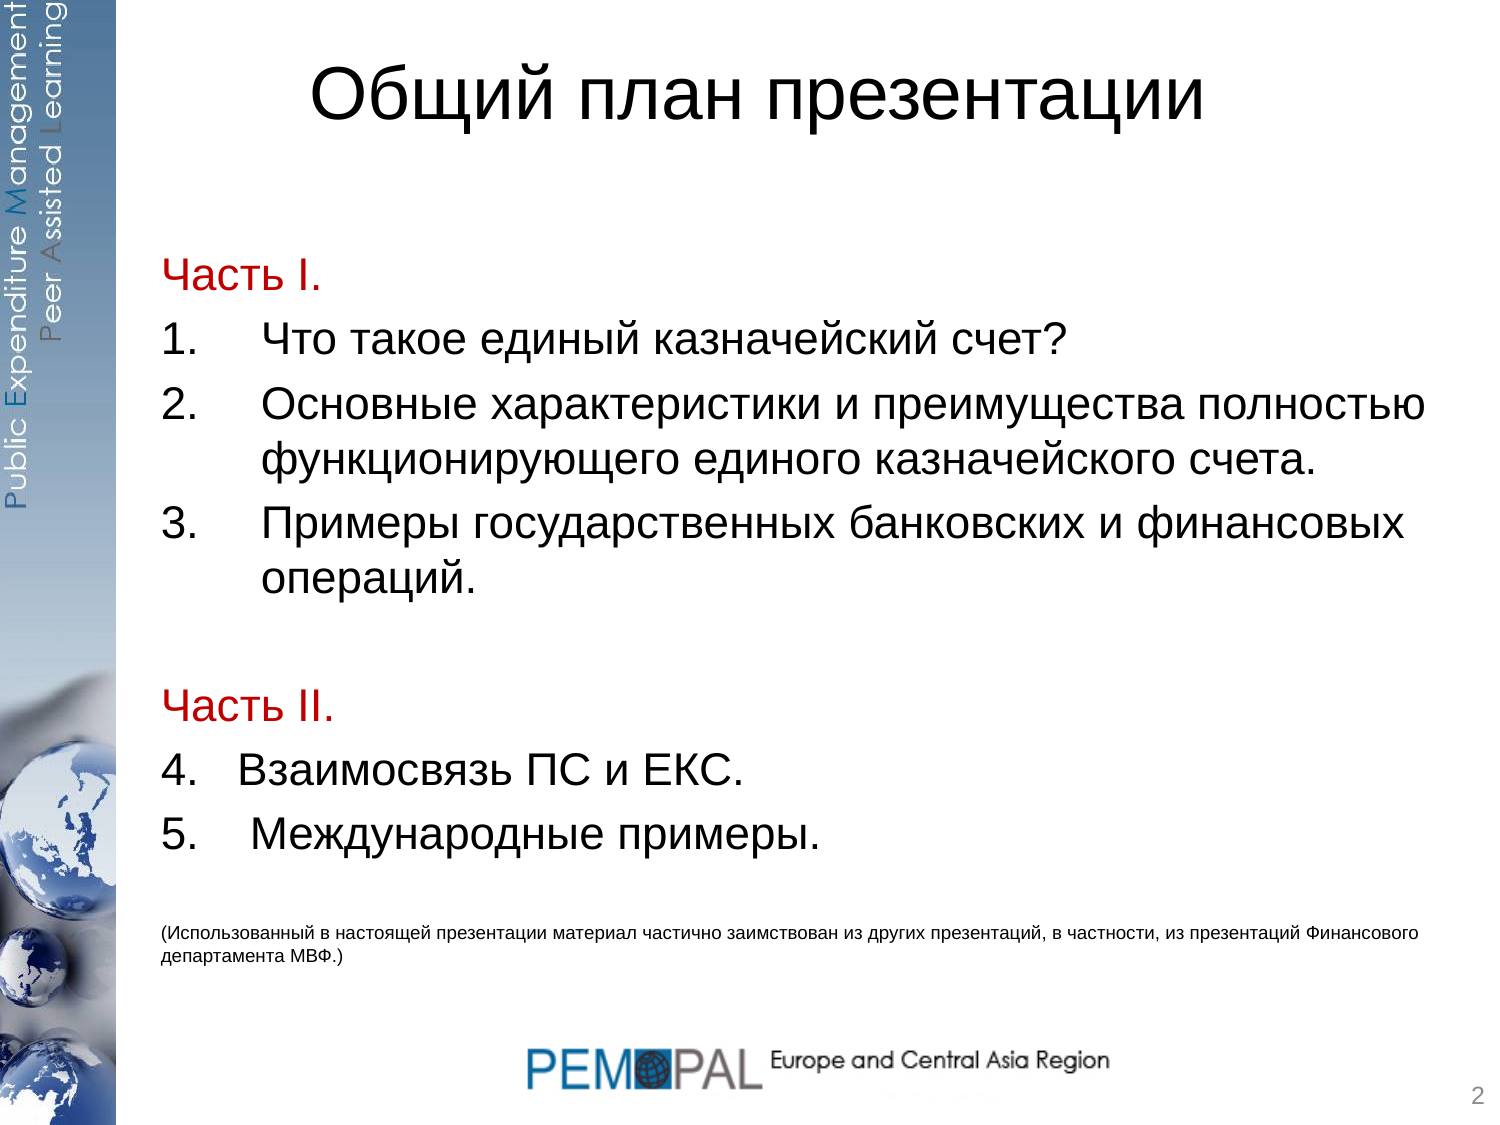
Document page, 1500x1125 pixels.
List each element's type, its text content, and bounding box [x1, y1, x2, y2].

picture [525, 1037, 1113, 1100]
picture [0, 0, 116, 1125]
list Часть I. Что такое единый казначейский счет? Основные характеристики и преимущества полностью функционирующего единого казначейского счета. Примеры государственных банковских и финансовых операций. Часть II. 4. Взаимосвязь ПС и ЕКС. 5. Международные примеры. (Использованный в настоящей презентации материал частично заимствован из других презентаций, в частности, из презентаций Финансового департамента МВФ.) [145, 237, 1496, 993]
slide_number 2 [1312, 1069, 1500, 1120]
title Общий план презентации [112, 0, 1425, 184]
